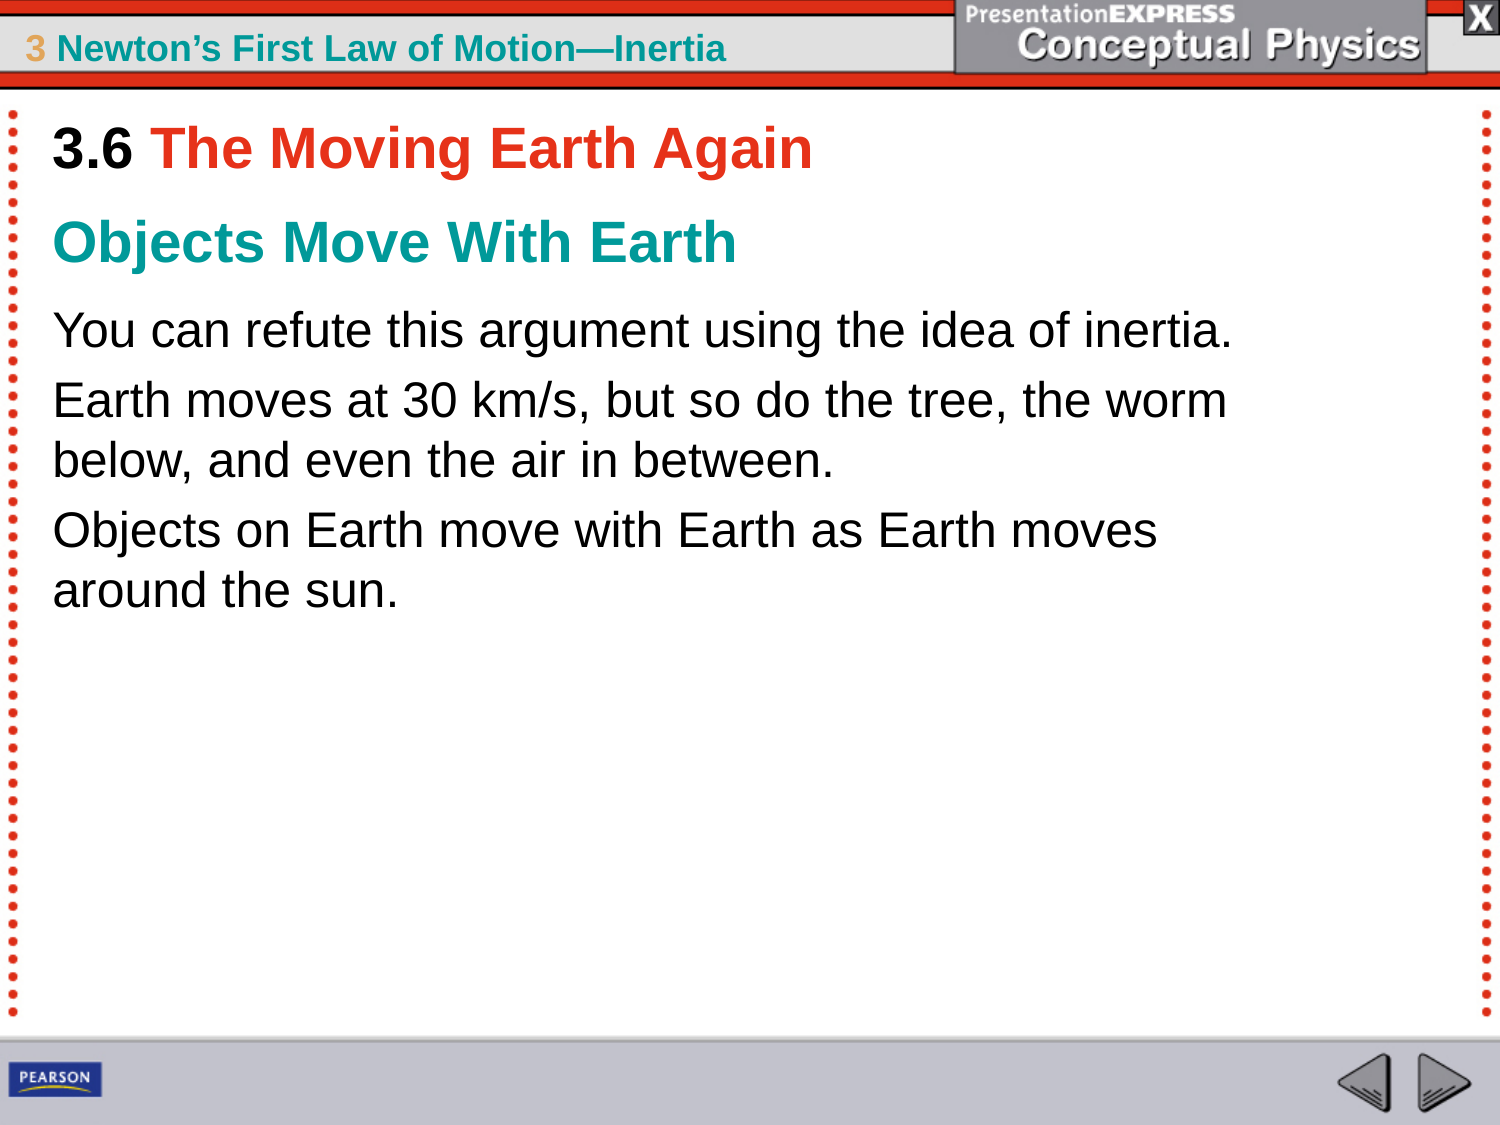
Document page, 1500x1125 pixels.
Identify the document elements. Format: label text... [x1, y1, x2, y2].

picture [0, 0, 1500, 1125]
text_box 3.6 The Moving Earth Again [37, 102, 1400, 188]
text_box You can refute this argument using the idea of inertia. Earth moves at 30 km/s, but so do the tree, the worm below, and even the air in between. Objects on Earth move with Earth as Earth moves around the sun. [37, 289, 1338, 629]
list Objects Move With Earth [37, 196, 1288, 282]
